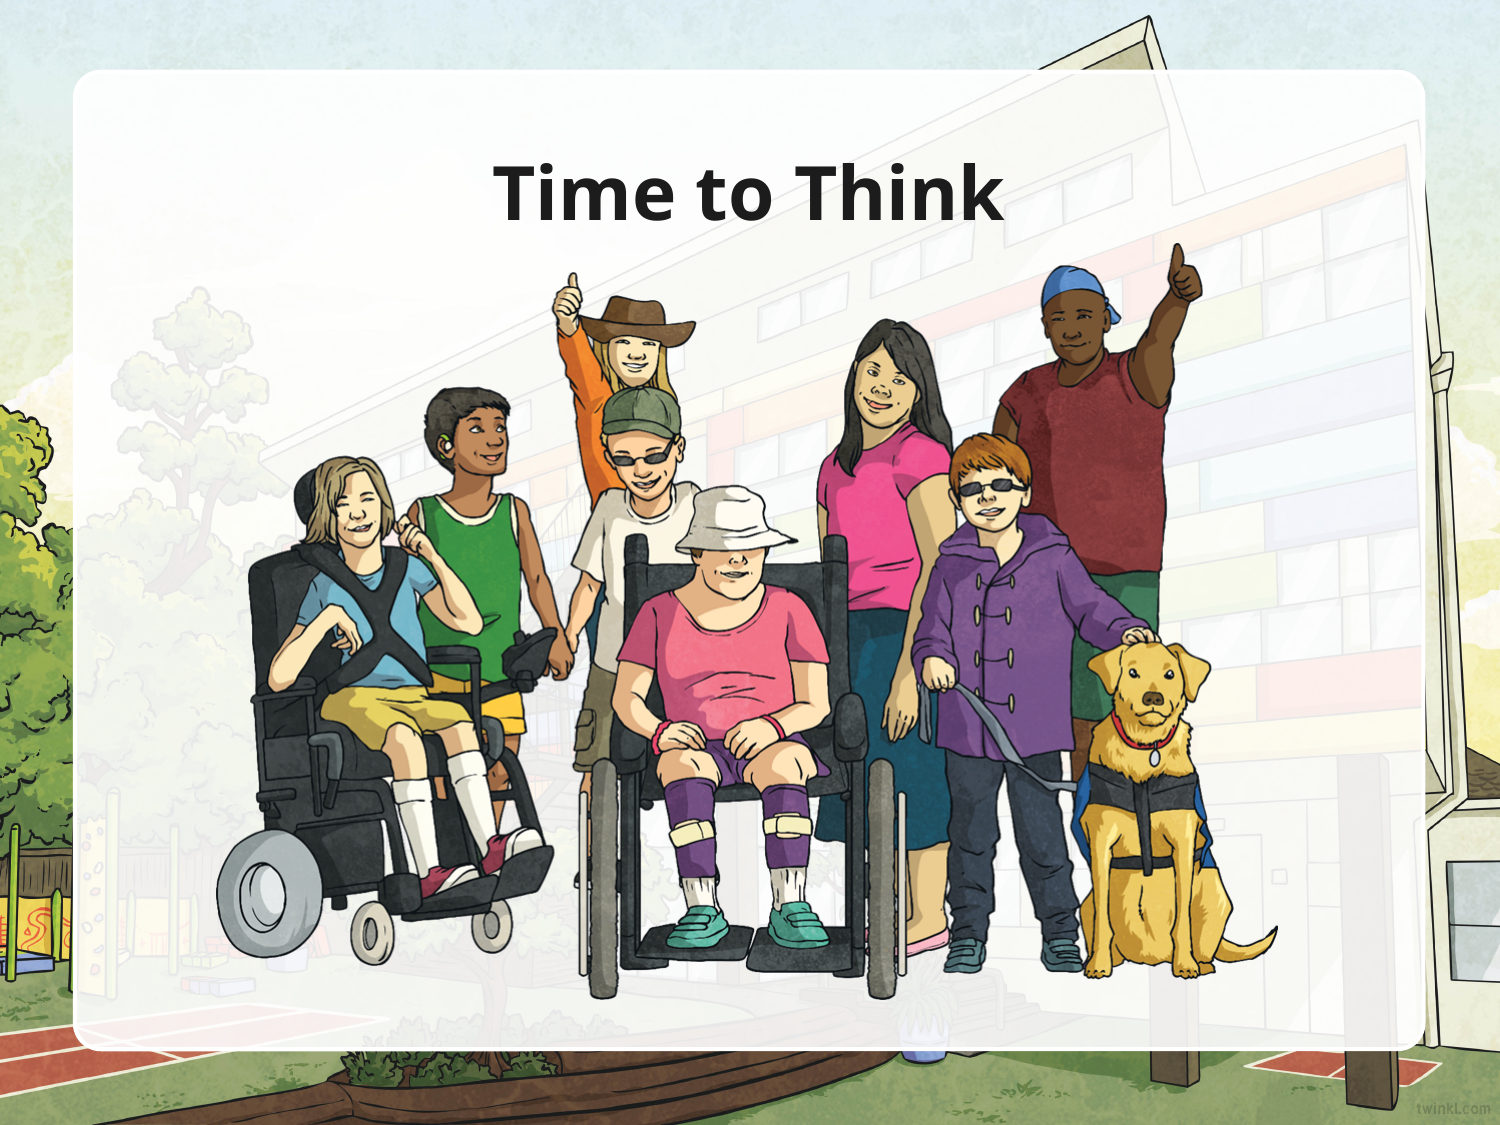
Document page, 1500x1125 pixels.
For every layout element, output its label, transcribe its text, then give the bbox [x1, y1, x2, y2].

picture [0, 0, 1500, 1125]
title Time to Think [73, 112, 1426, 280]
